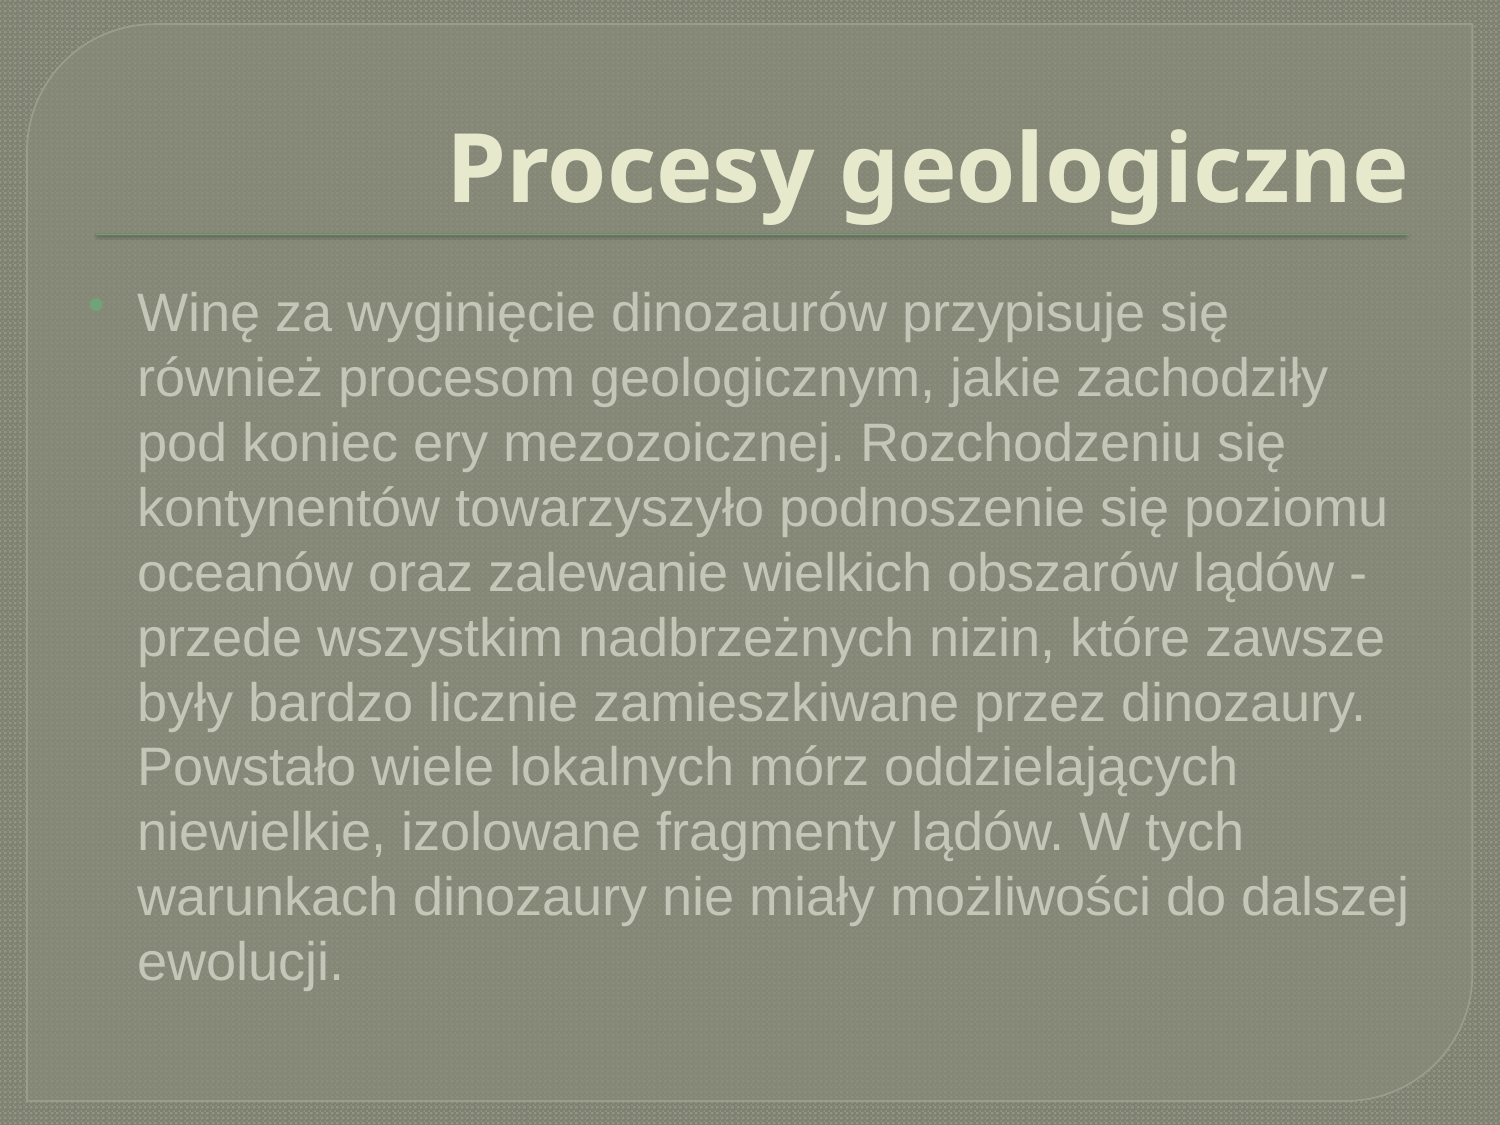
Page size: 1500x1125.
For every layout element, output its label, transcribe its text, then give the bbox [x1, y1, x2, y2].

title Procesy geologiczne [75, 41, 1425, 230]
list Winę za wyginięcie dinozaurów przypisuje się również procesom geologicznym, jakie zachodziły pod koniec ery mezozoicznej. Rozchodzeniu się kontynentów towarzyszyło podnoszenie się poziomu oceanów oraz zalewanie wielkich obszarów lądów - przede wszystkim nadbrzeżnych nizin, które zawsze były bardzo licznie zamieszkiwane przez dinozaury. Powstało wiele lokalnych mórz oddzielających niewielkie, izolowane fragmenty lądów. W tych warunkach dinozaury nie miały możliwości do dalszej ewolucji. [75, 270, 1425, 1013]
